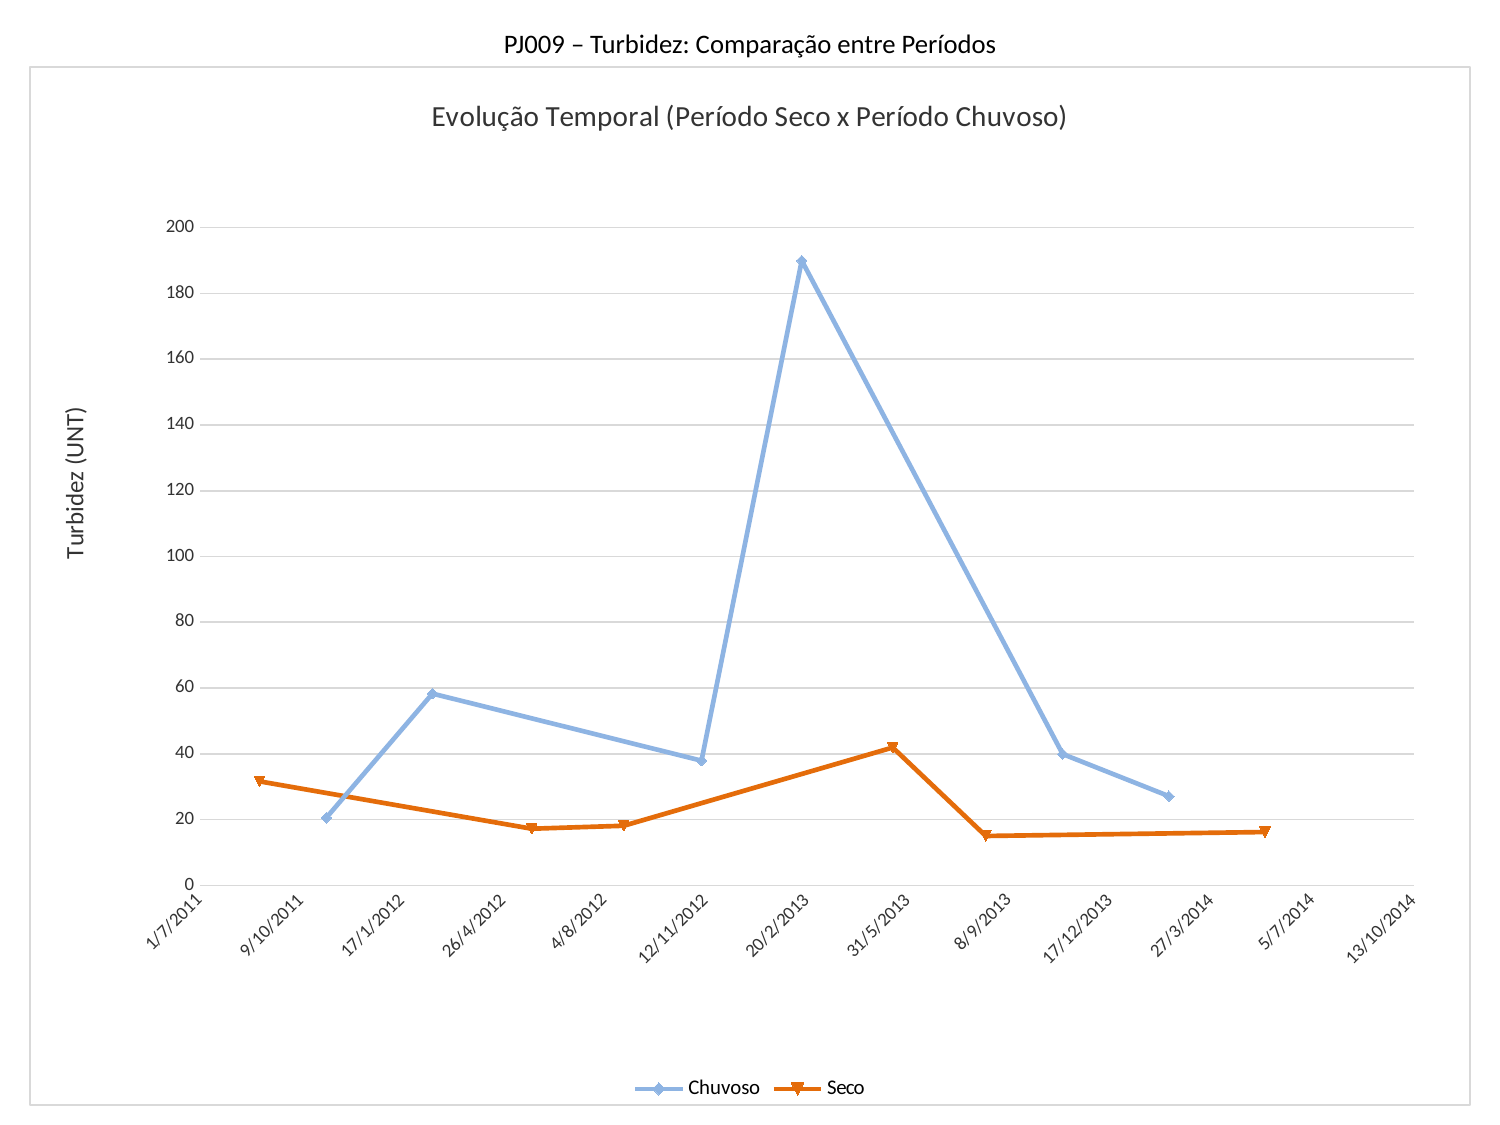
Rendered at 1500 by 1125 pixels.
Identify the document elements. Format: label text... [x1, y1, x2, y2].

chart [29, 66, 1471, 1107]
title PJ009 – Turbidez: Comparação entre Períodos [75, 19, 1425, 64]
